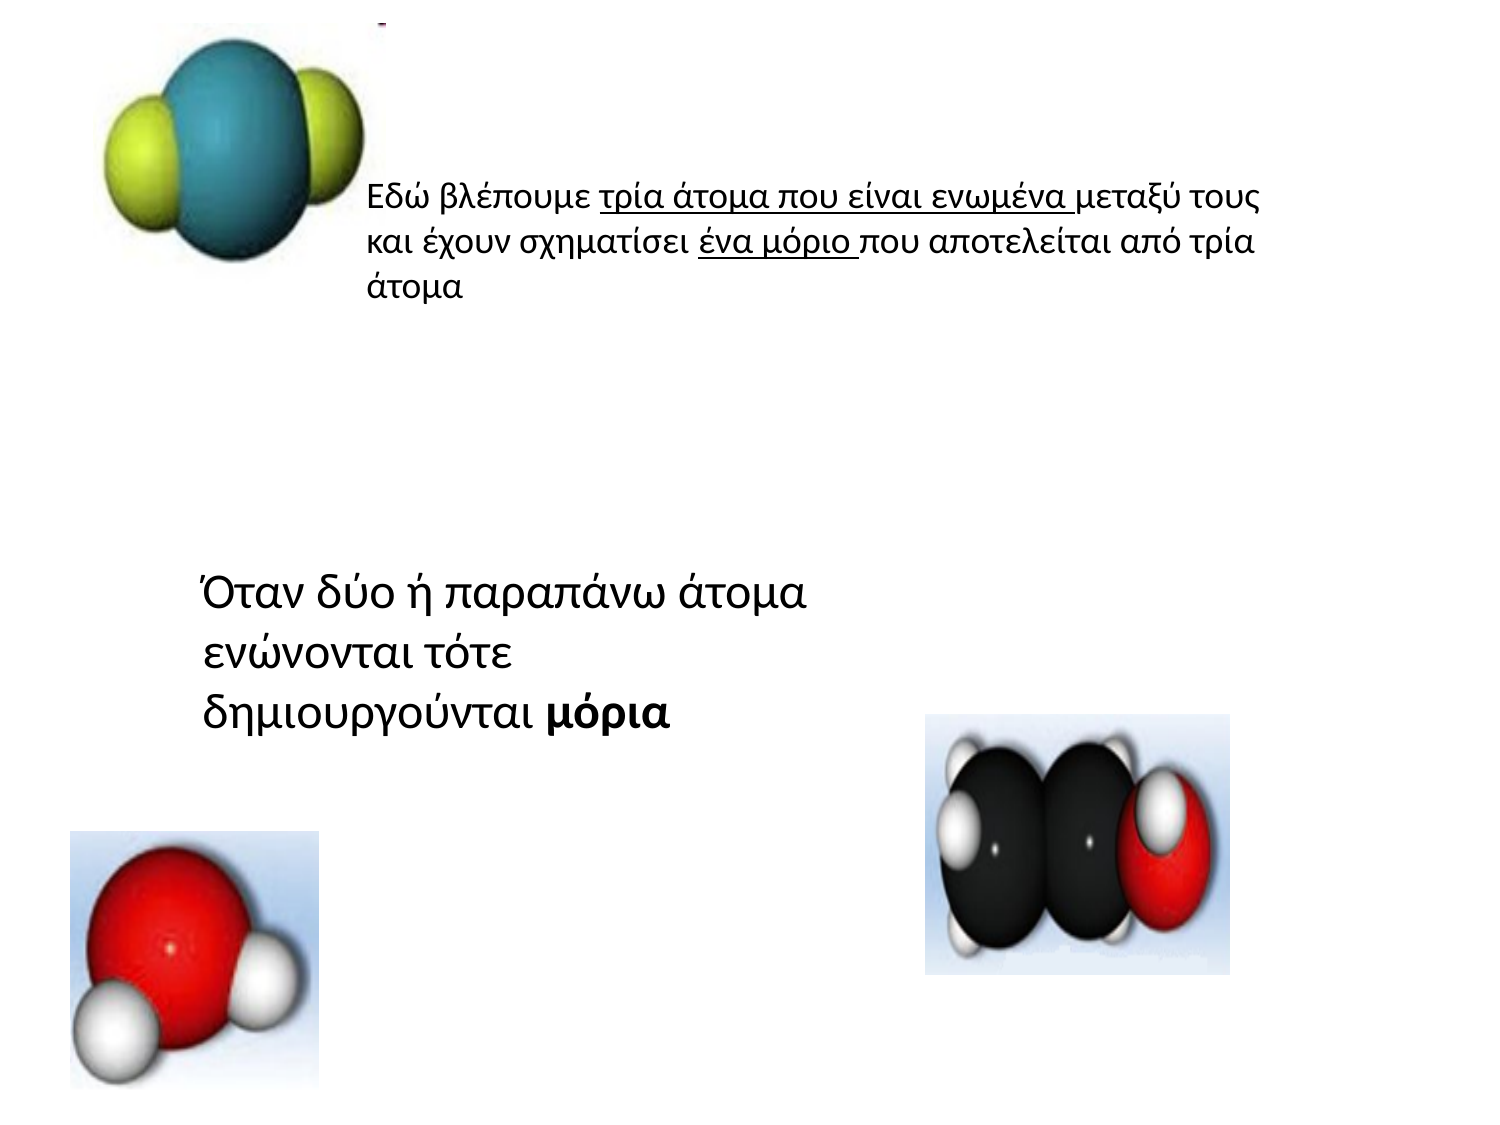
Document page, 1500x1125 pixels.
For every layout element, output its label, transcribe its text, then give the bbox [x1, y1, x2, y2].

picture [70, 831, 319, 1093]
picture [925, 714, 1230, 975]
text_box Εδώ βλέπουμε τρία άτομα που είναι ενωμένα μεταξύ τους και έχουν σχηματίσει ένα μόριο που αποτελείται από τρία άτομα [351, 163, 1278, 314]
text_box Όταν δύο ή παραπάνω άτομα ενώνονται τότε δημιουργούνται μόρια [187, 550, 868, 746]
picture [93, 23, 386, 284]
